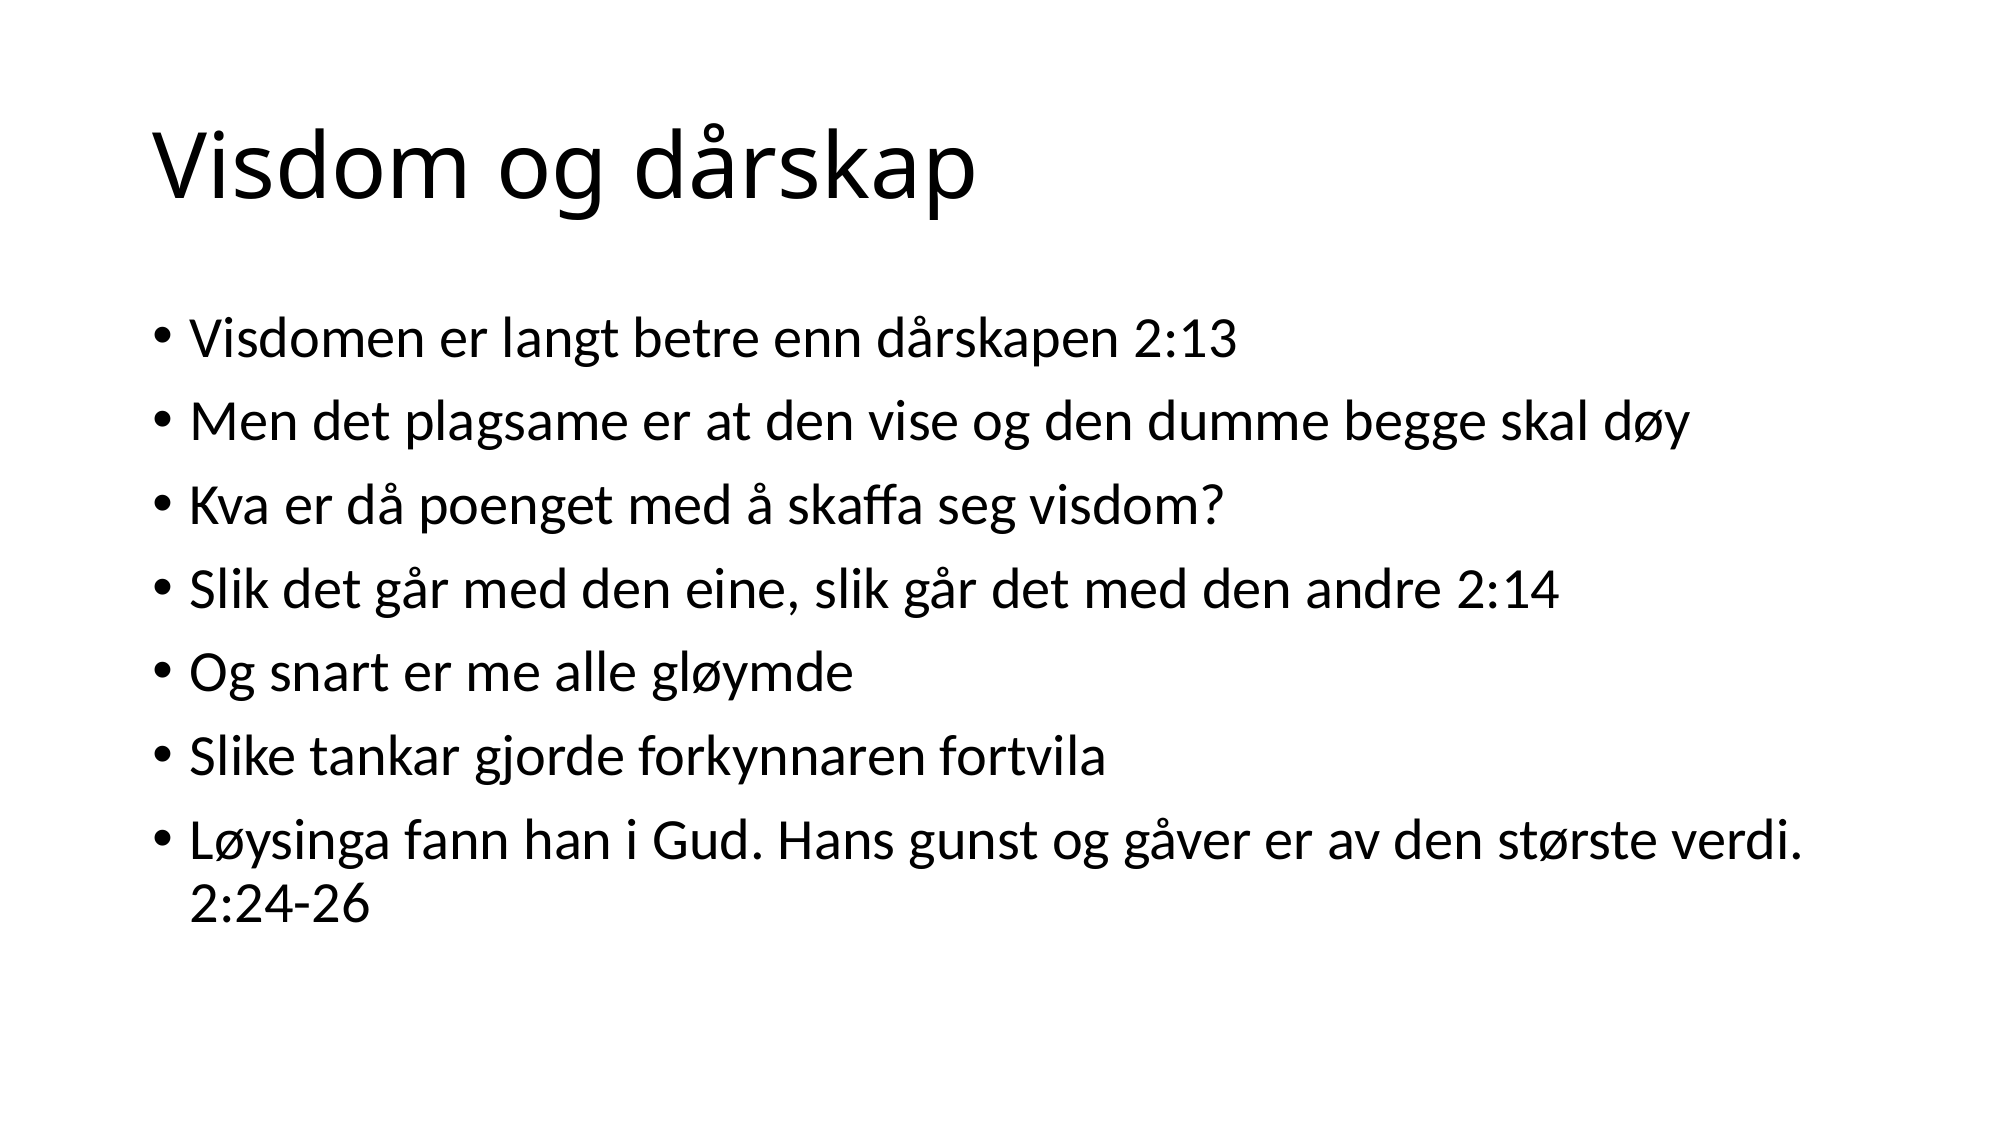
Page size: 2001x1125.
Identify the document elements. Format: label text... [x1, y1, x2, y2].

title Visdom og dårskap [137, 59, 1863, 278]
list Visdomen er langt betre enn dårskapen 2:13 Men det plagsame er at den vise og den dumme begge skal døy Kva er då poenget med å skaffa seg visdom? Slik det går med den eine, slik går det med den andre 2:14 Og snart er me alle gløymde Slike tankar gjorde forkynnaren fortvila Løysinga fann han i Gud. Hans gunst og gåver er av den største verdi. 2:24-26 [137, 299, 1863, 1014]
